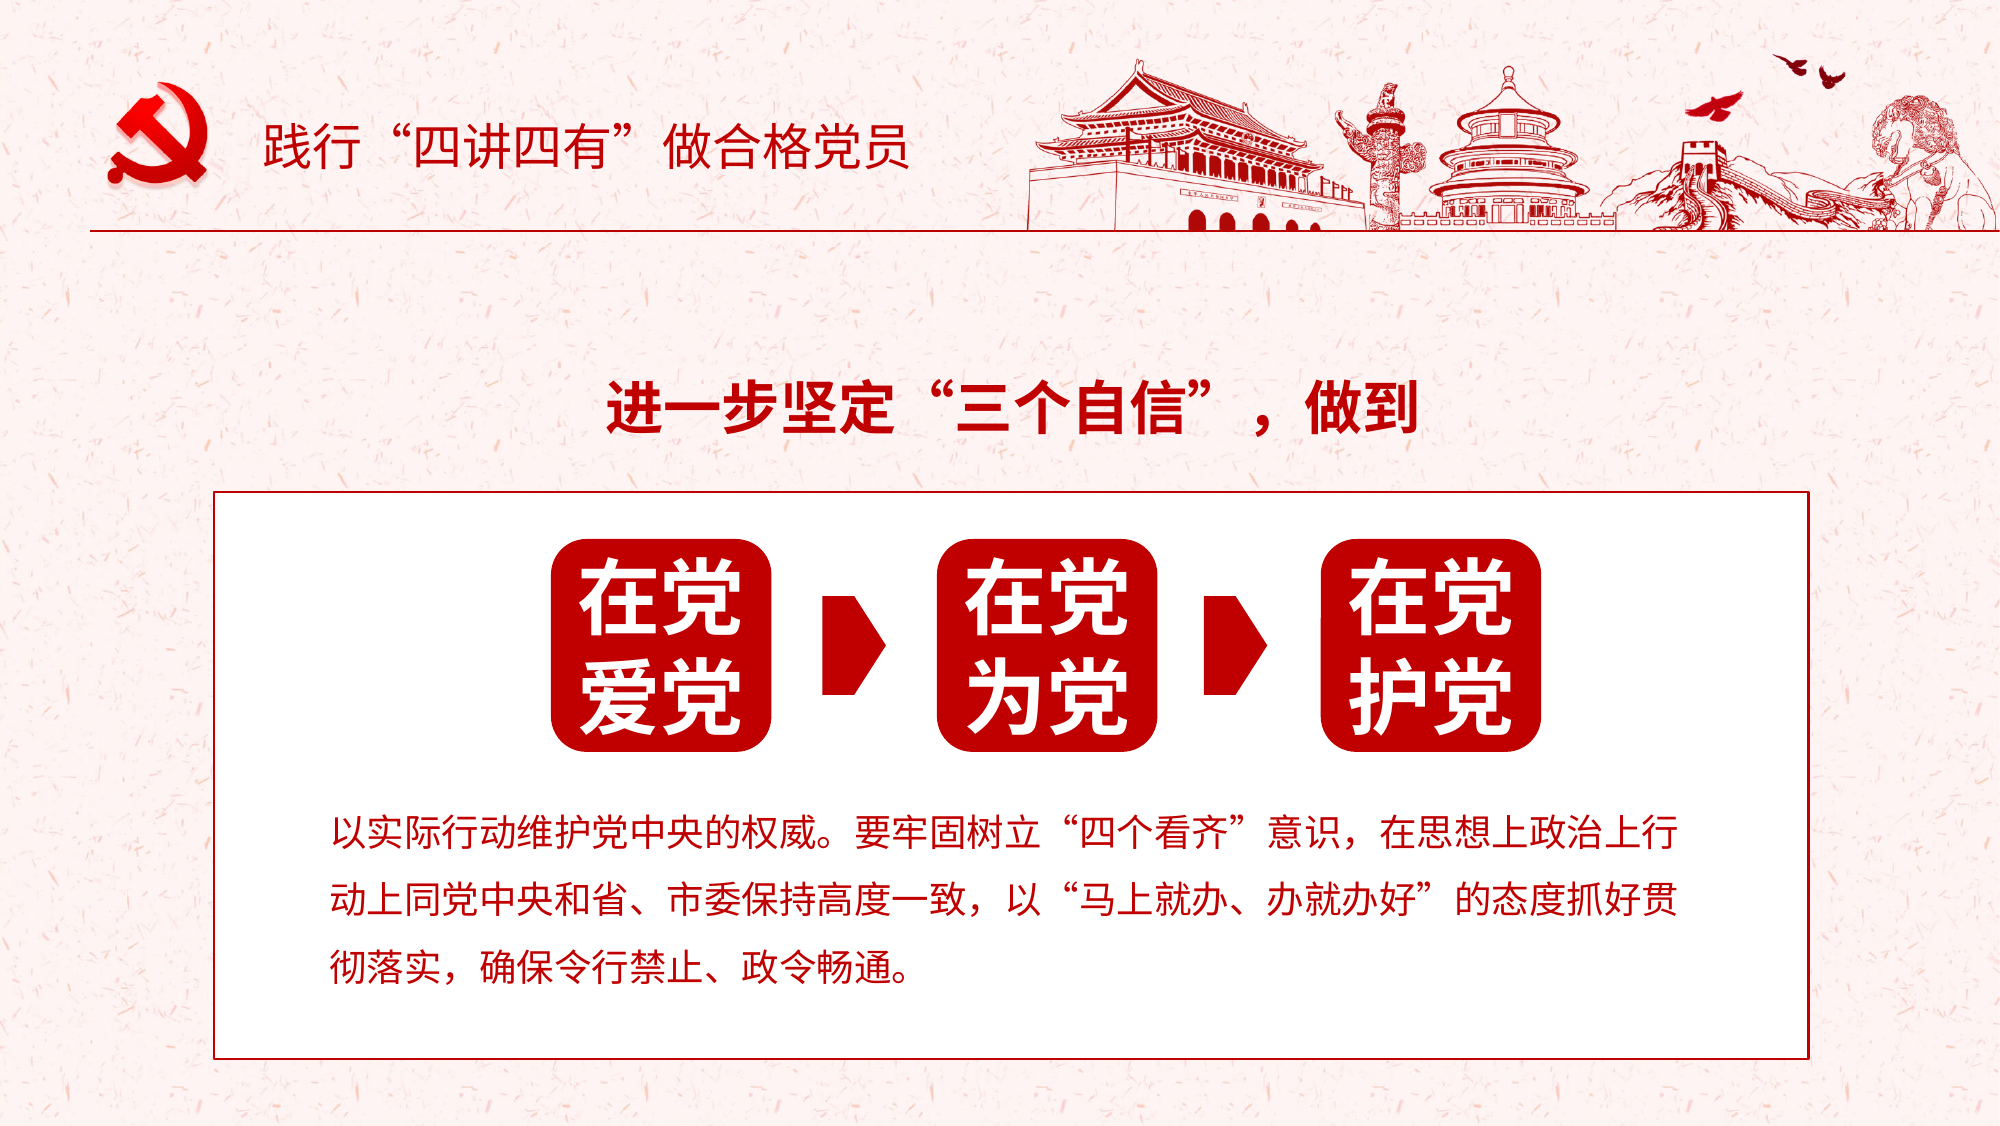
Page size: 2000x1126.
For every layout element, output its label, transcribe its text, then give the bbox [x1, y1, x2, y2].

list 践行“四讲四有”做合格党员 [247, 78, 1035, 173]
text_box 以实际行动维护党中央的权威。要牢固树立“四个看齐”意识，在思想上政治上行动上同党中央和省、市委保持高度一致，以“马上就办、办就办好”的态度抓好贯彻落实，确保令行禁止、政令畅通。 [314, 808, 1714, 967]
text_box [822, 596, 886, 695]
text_box 在党为党 [936, 538, 1158, 752]
text_box 进一步坚定“三个自信”，做到 [530, 377, 1496, 436]
text_box 在党爱党 [550, 538, 772, 752]
text_box [1203, 596, 1268, 695]
text_box 在党护党 [1320, 538, 1542, 752]
text_box [213, 491, 1809, 1059]
picture [0, 0, 2000, 1126]
